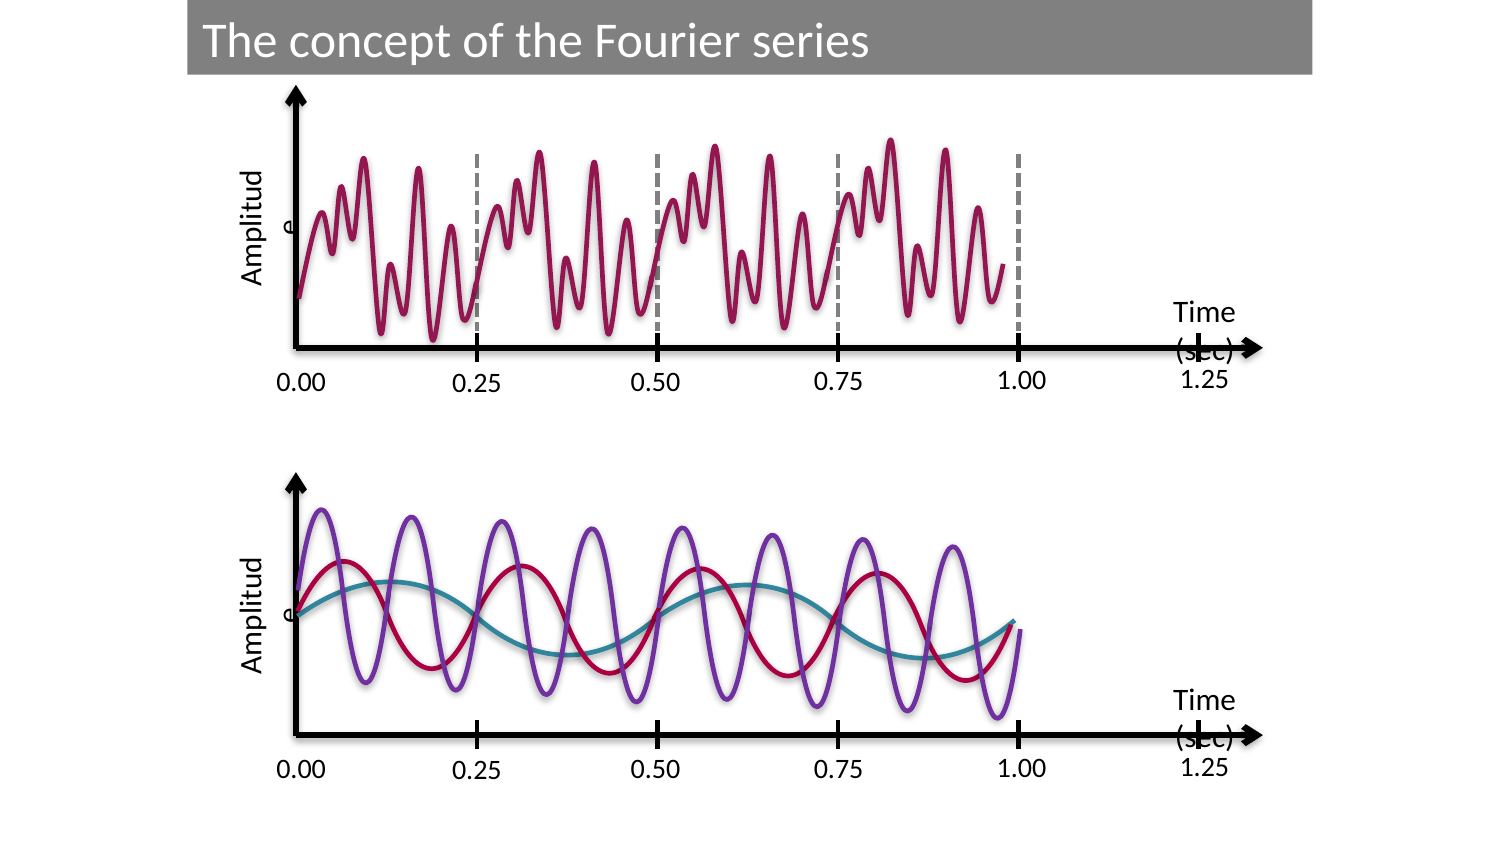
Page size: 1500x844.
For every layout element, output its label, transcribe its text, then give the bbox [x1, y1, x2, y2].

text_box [658, 527, 1021, 719]
text_box 0.75 [798, 743, 879, 792]
text_box 0.00 [261, 743, 341, 792]
text_box 1.25 [1164, 762, 1245, 790]
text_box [297, 509, 660, 703]
text_box Time (sec) [1126, 671, 1283, 762]
text_box 1.00 [981, 743, 1062, 791]
text_box 0.25 [437, 744, 517, 793]
text_box The concept of the Fourier series [187, 0, 1313, 75]
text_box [222, 84, 1283, 441]
text_box Amplitude [222, 537, 290, 694]
text_box 0.50 [615, 743, 696, 792]
